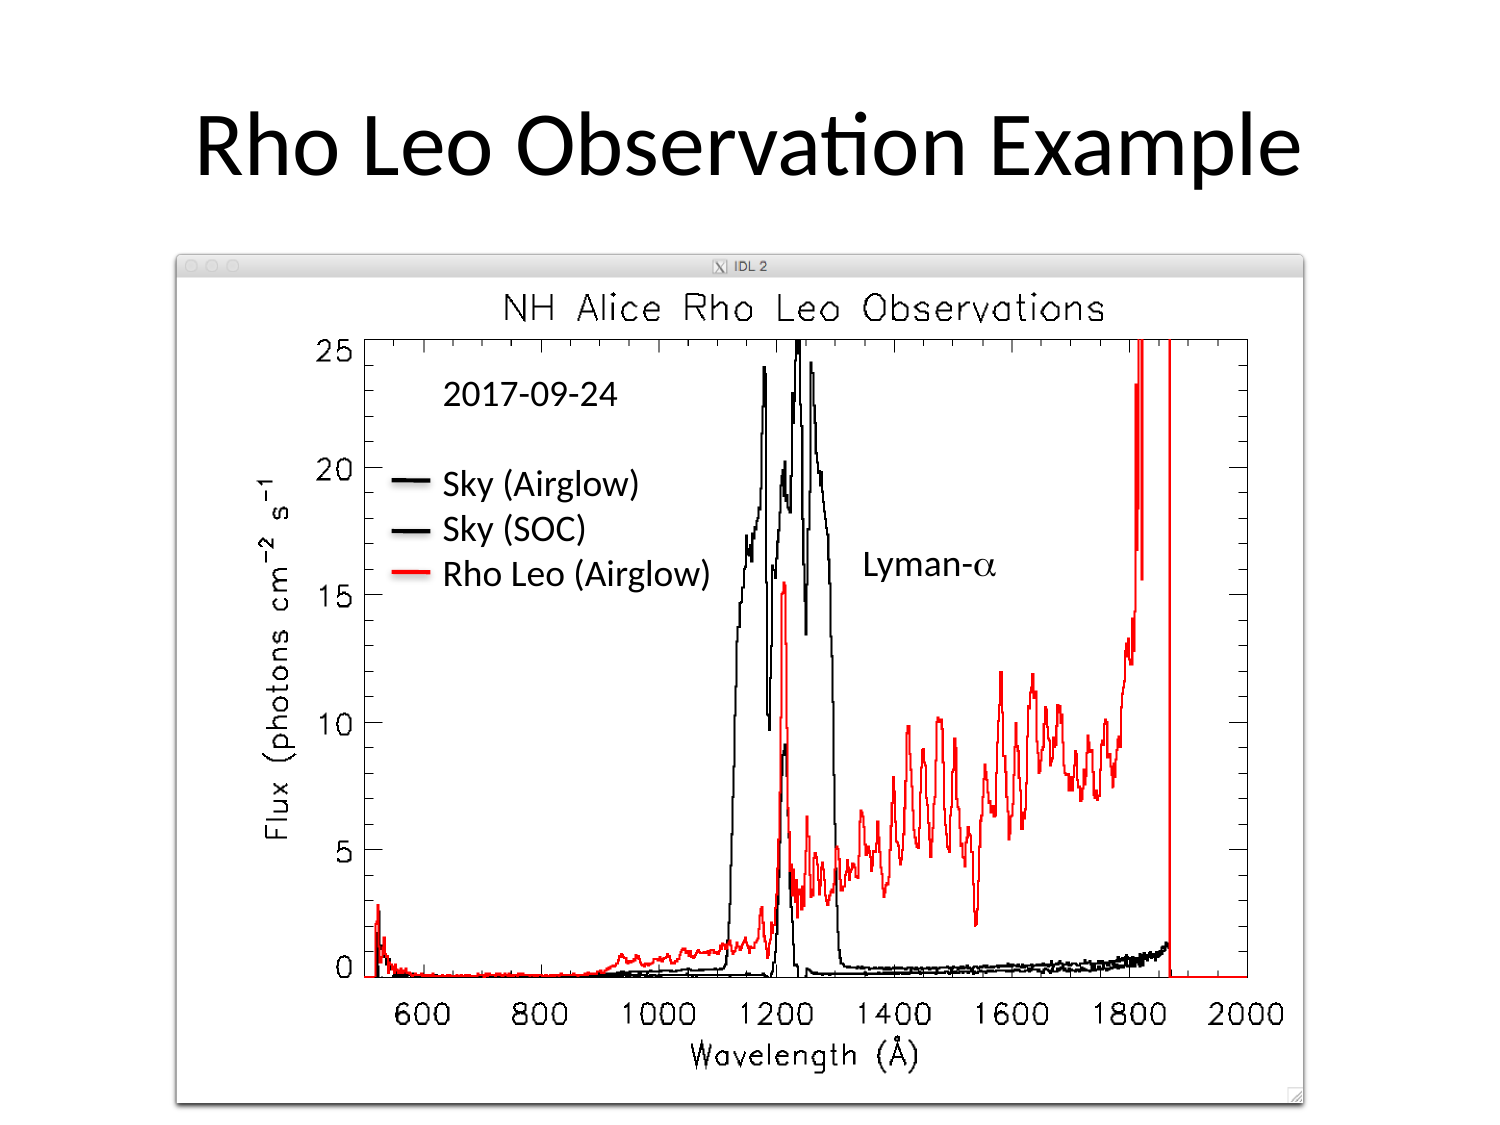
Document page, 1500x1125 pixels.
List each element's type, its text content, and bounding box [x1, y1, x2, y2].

title Rho Leo Observation Example [75, 45, 1425, 233]
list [169, 249, 1310, 1113]
